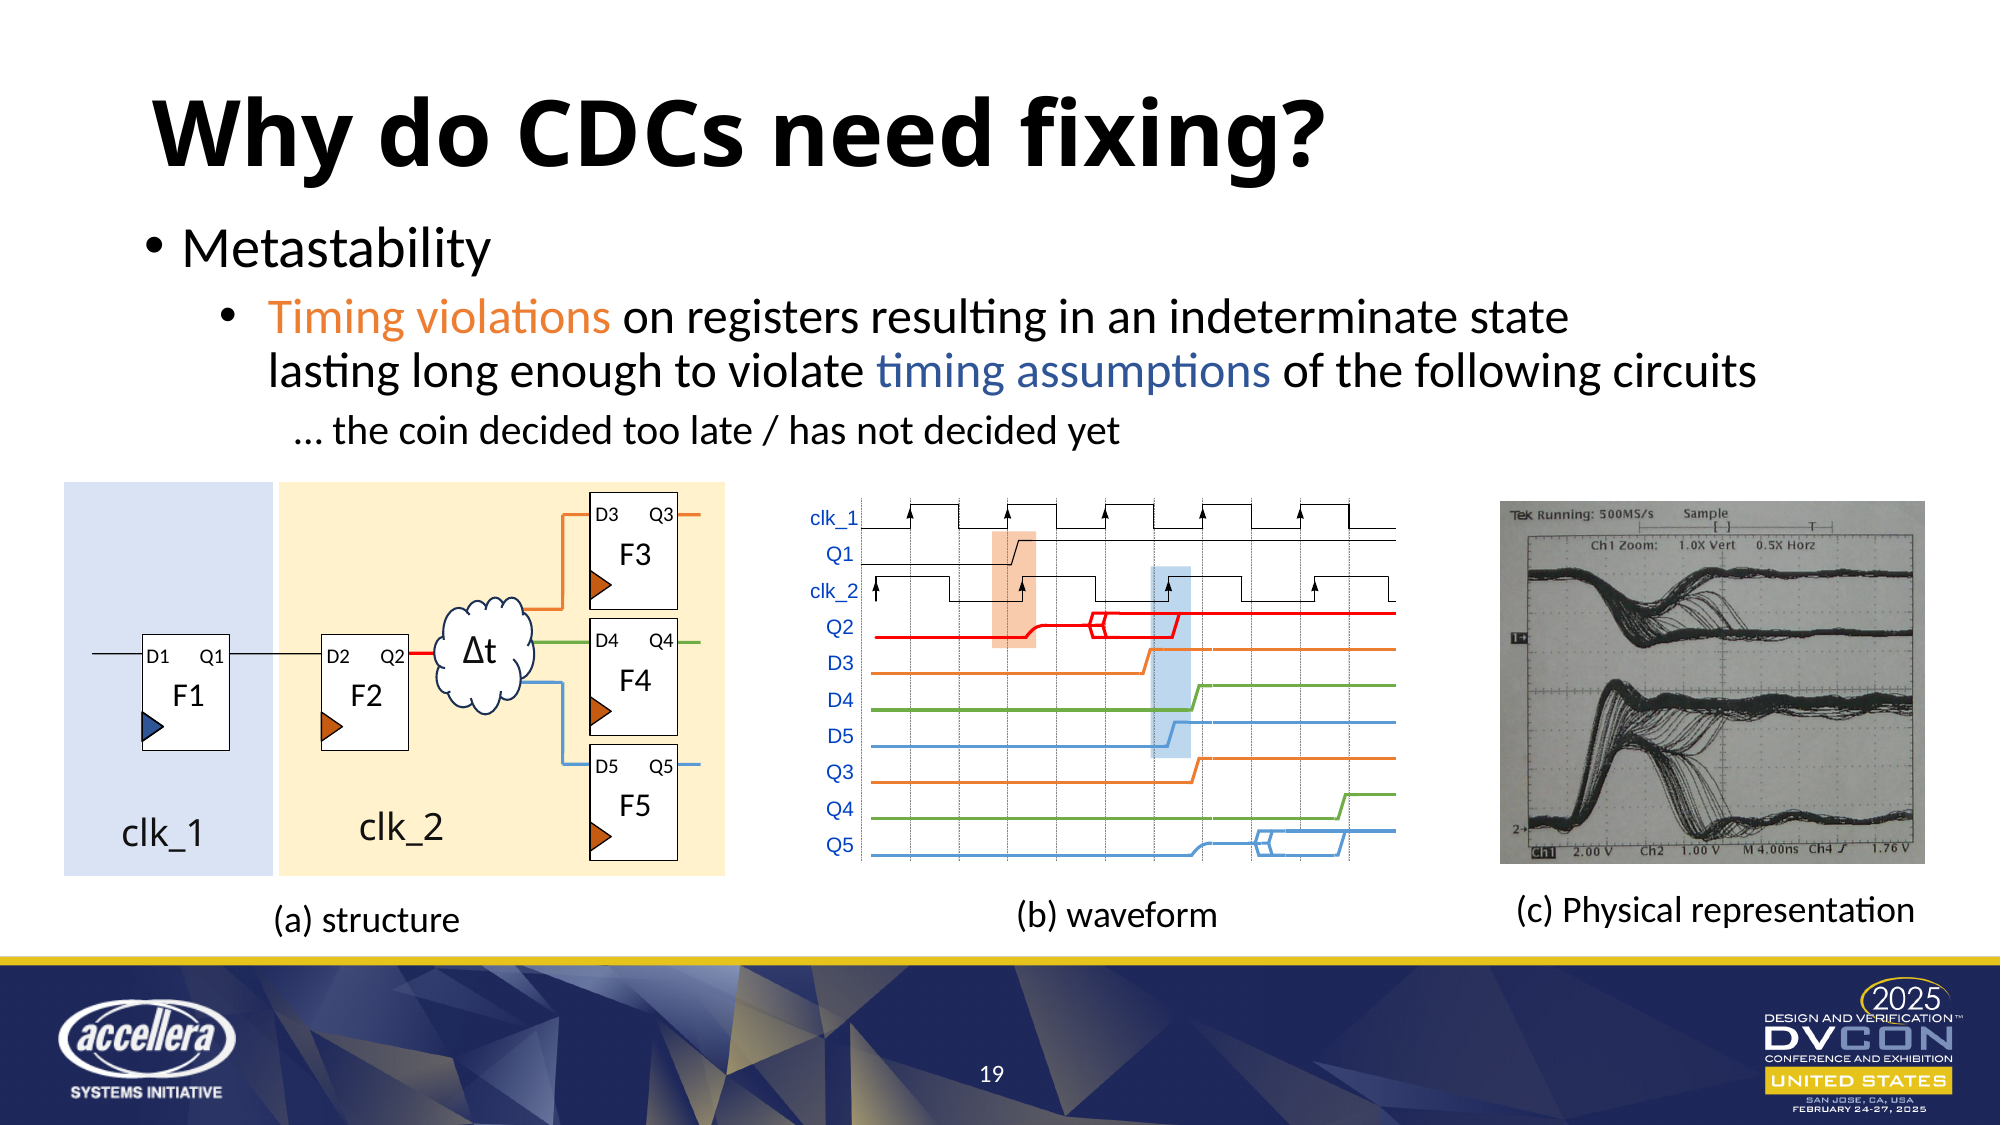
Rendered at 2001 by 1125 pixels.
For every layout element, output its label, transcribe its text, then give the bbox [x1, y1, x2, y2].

text_box (b) waveform [1001, 882, 1234, 943]
slide_number 19 [800, 1042, 1184, 1103]
text_box (a) structure [258, 887, 476, 948]
title Why do CDCs need fixing? [137, 27, 1863, 246]
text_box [63, 473, 726, 878]
picture [0, 0, 2000, 1125]
list Metastability Timing violations on registers resulting in an indeterminate state lasting long enough to violate timing assumptions of the following circuits … the coin decided too late / has not decided yet [129, 209, 1855, 467]
text_box (c) Physical representation [1500, 877, 1932, 938]
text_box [791, 490, 1496, 868]
